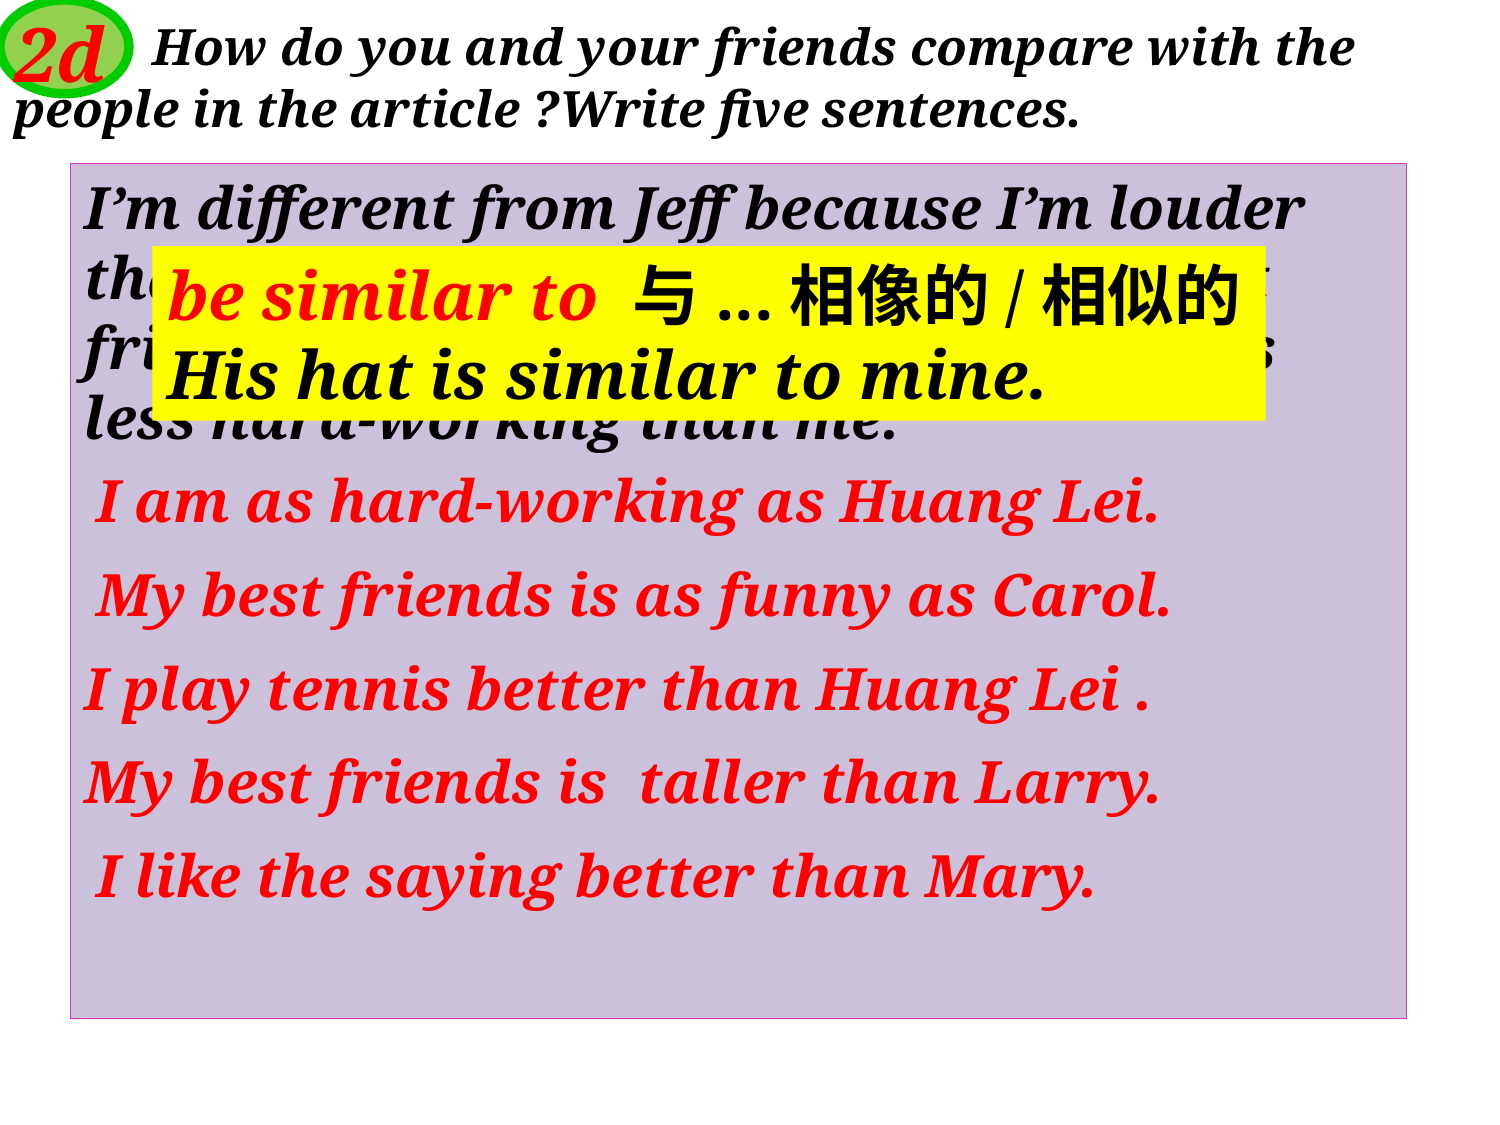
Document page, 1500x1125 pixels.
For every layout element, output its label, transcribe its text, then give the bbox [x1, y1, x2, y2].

text_box I like the saying better than Mary. [82, 832, 1395, 917]
text_box My best friends is taller than Larry. [70, 738, 1301, 823]
text_box My best friends is as funny as Carol. [81, 550, 1313, 636]
text_box I play tennis better than Huang Lei . [70, 644, 1383, 730]
text_box I am as hard-working as Huang Lei. [81, 457, 1313, 542]
text_box How do you and your friends compare with the people in the article ?Write five sentences. [0, 0, 1500, 145]
text_box I’m different from Jeff because I’m louder than the other kids in my class . My best friends is similar to Larry because she’s less hard-working than me. [70, 163, 1407, 1019]
text_box be similar to 与...相像的/相似的 His hat is similar to mine. [152, 246, 1266, 421]
